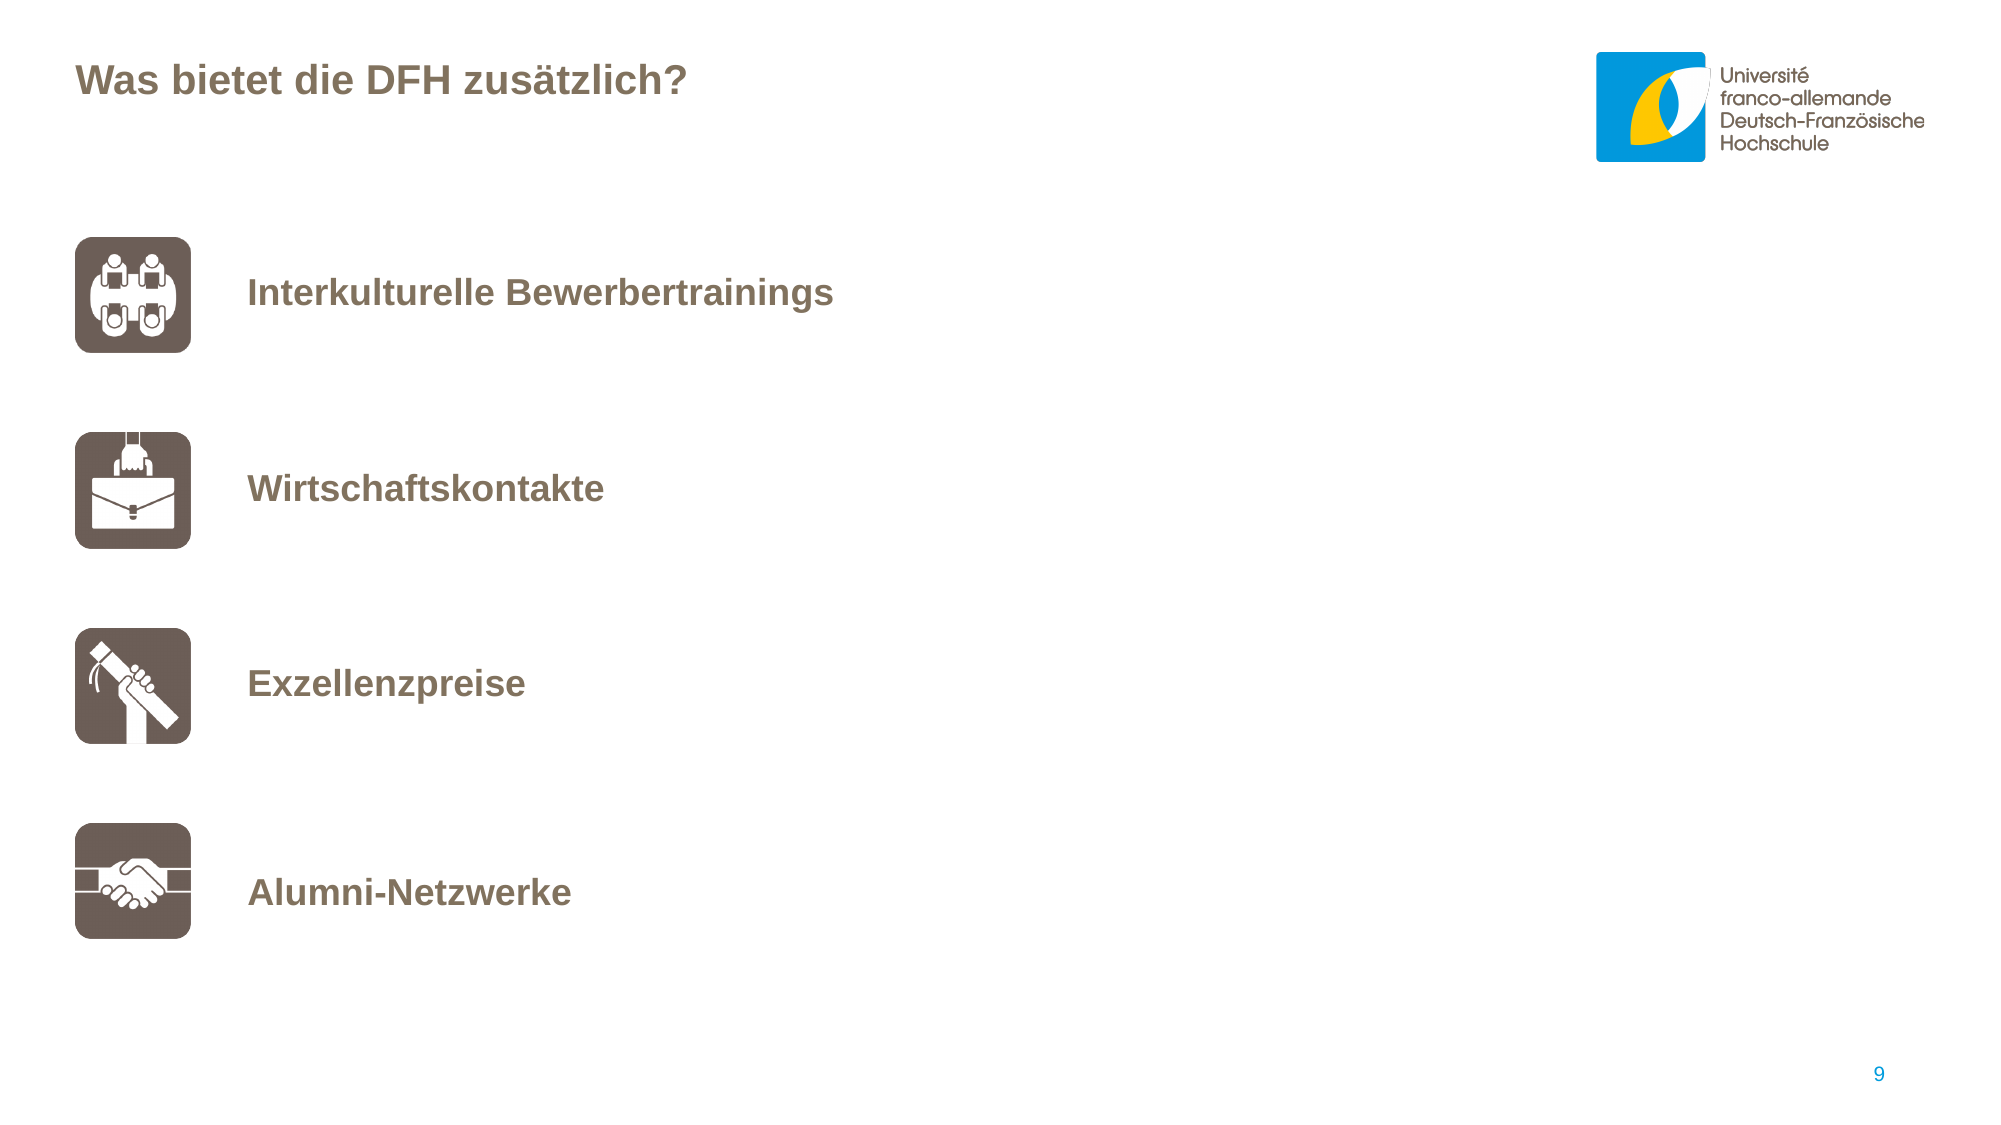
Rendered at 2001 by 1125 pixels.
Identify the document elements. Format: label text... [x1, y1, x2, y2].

text_box Exzellenzpreise [247, 660, 1189, 712]
text_box Alumni-Netzwerke [247, 869, 1189, 921]
slide_number 9 [1433, 1042, 1900, 1103]
text_box Wirtschaftskontakte [247, 464, 1189, 516]
picture [75, 823, 191, 940]
list Interkulturelle Bewerbertrainings [247, 269, 1189, 321]
picture [75, 432, 191, 549]
picture [75, 628, 191, 744]
list Was bietet die DFH zusätzlich? [75, 54, 1571, 112]
picture [75, 237, 191, 353]
